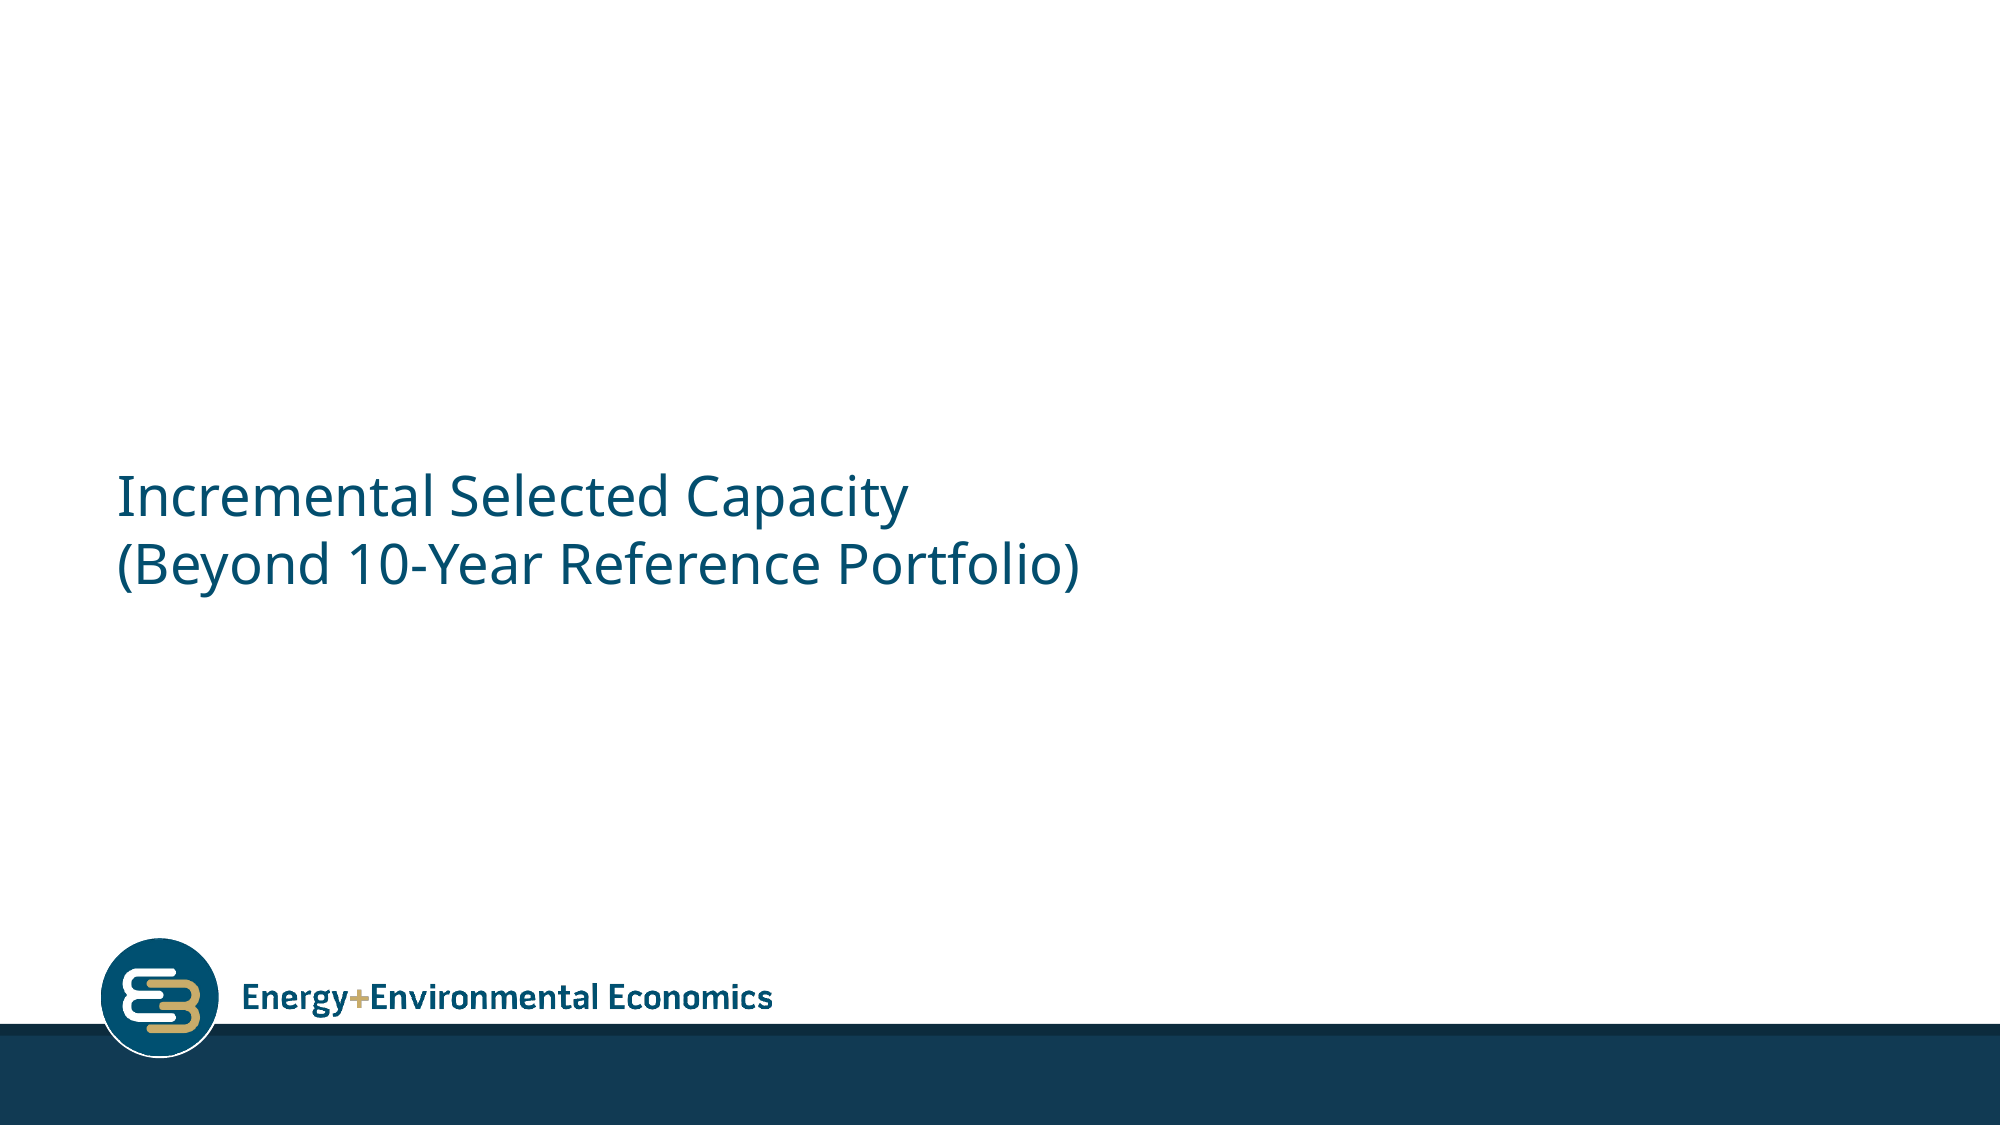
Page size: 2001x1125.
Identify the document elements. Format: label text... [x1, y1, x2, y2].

picture [99, 937, 832, 1058]
title Incremental Selected Capacity (Beyond 10-Year Reference Portfolio) [102, 425, 1100, 632]
